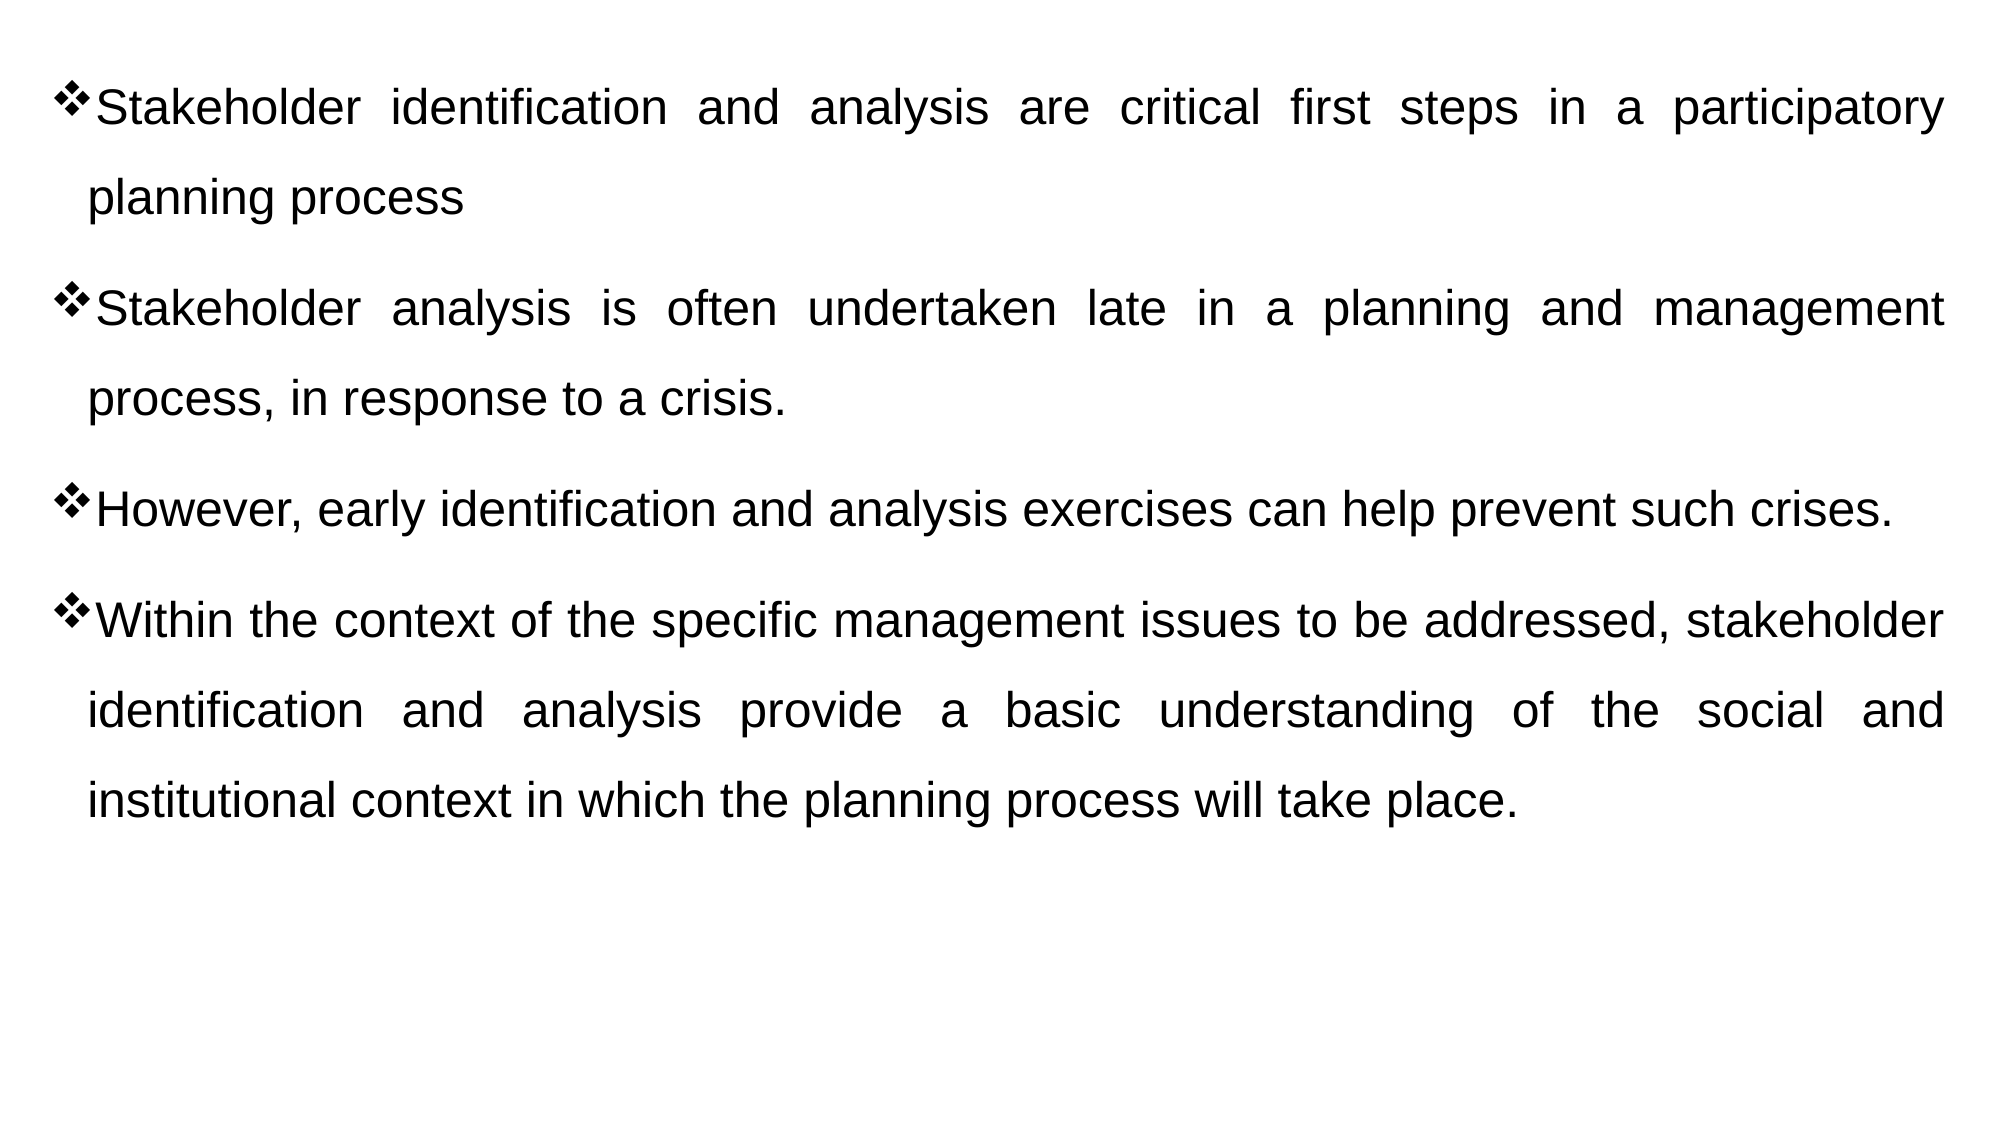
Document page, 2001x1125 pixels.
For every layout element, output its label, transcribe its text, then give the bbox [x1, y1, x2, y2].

list Stakeholder identification and analysis are critical first steps in a participatory planning process Stakeholder analysis is often undertaken late in a planning and management process, in response to a crisis. However, early identification and analysis exercises can help prevent such crises. Within the context of the specific management issues to be addressed, stakeholder identification and analysis provide a basic understanding of the social and institutional context in which the planning process will take place. [34, 36, 1961, 1094]
